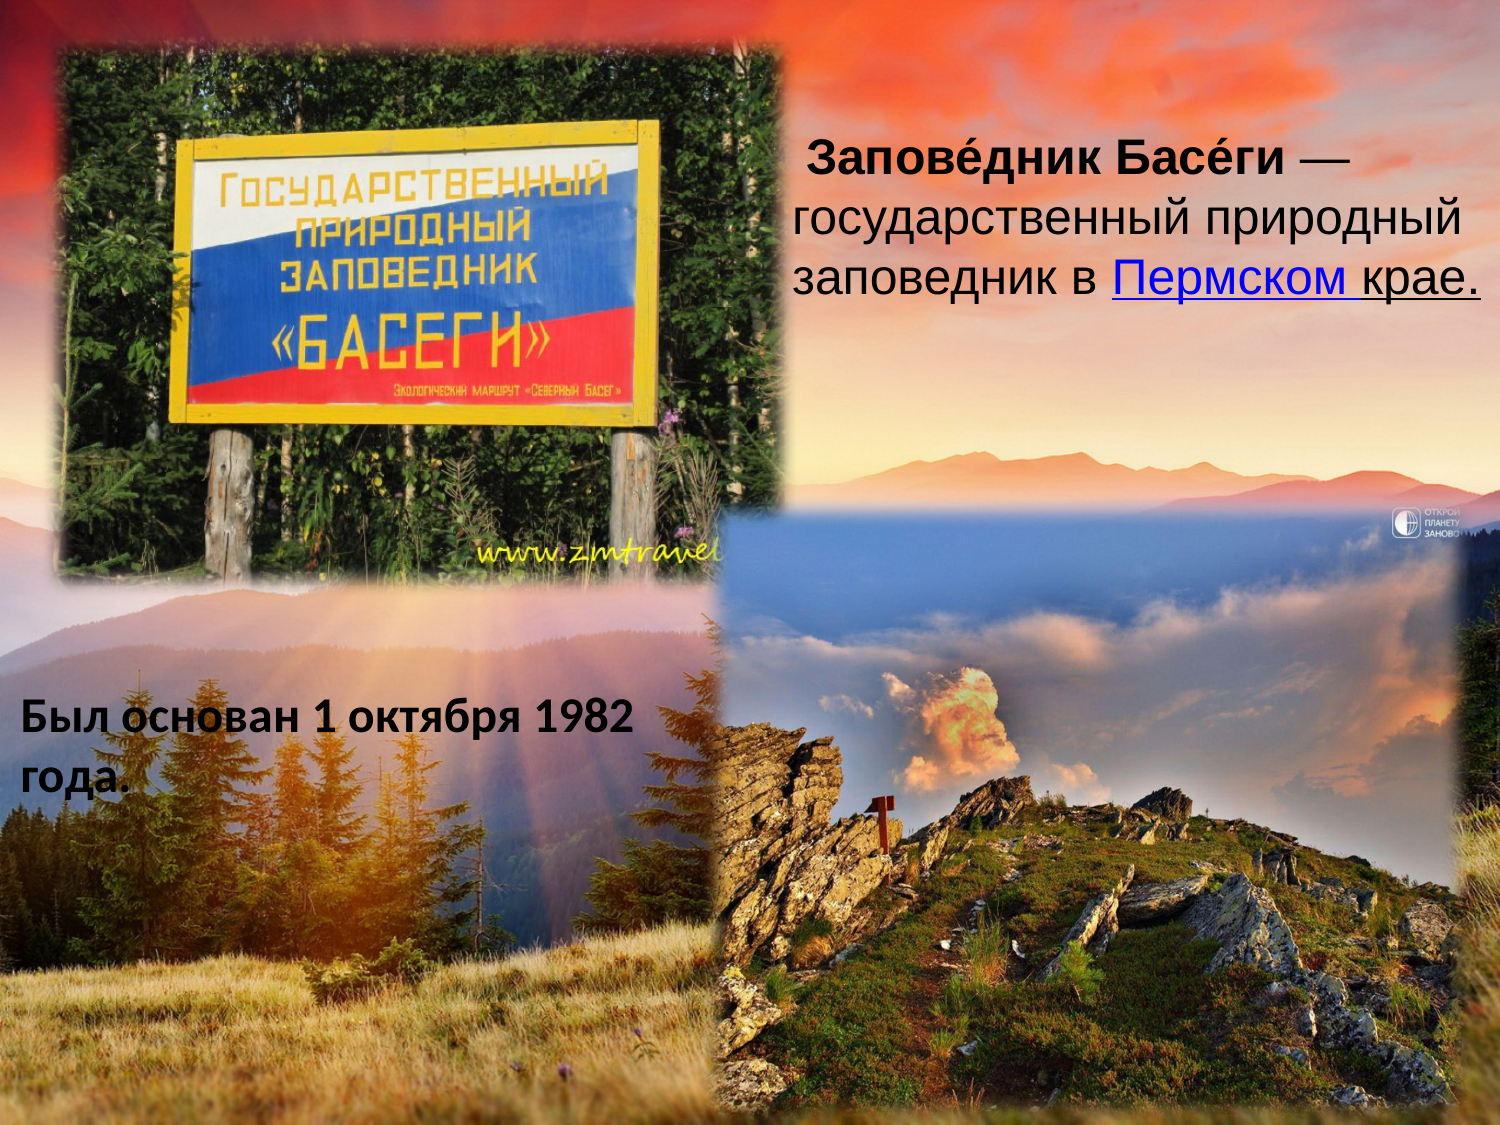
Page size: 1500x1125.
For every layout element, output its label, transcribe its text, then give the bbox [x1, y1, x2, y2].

picture [0, 0, 1500, 1125]
text_box Запове́дник Басе́ги — государственный природный заповедник в Пермском крае. [802, 117, 1500, 313]
text_box Был основан 1 октября 1982 года. [5, 674, 693, 810]
